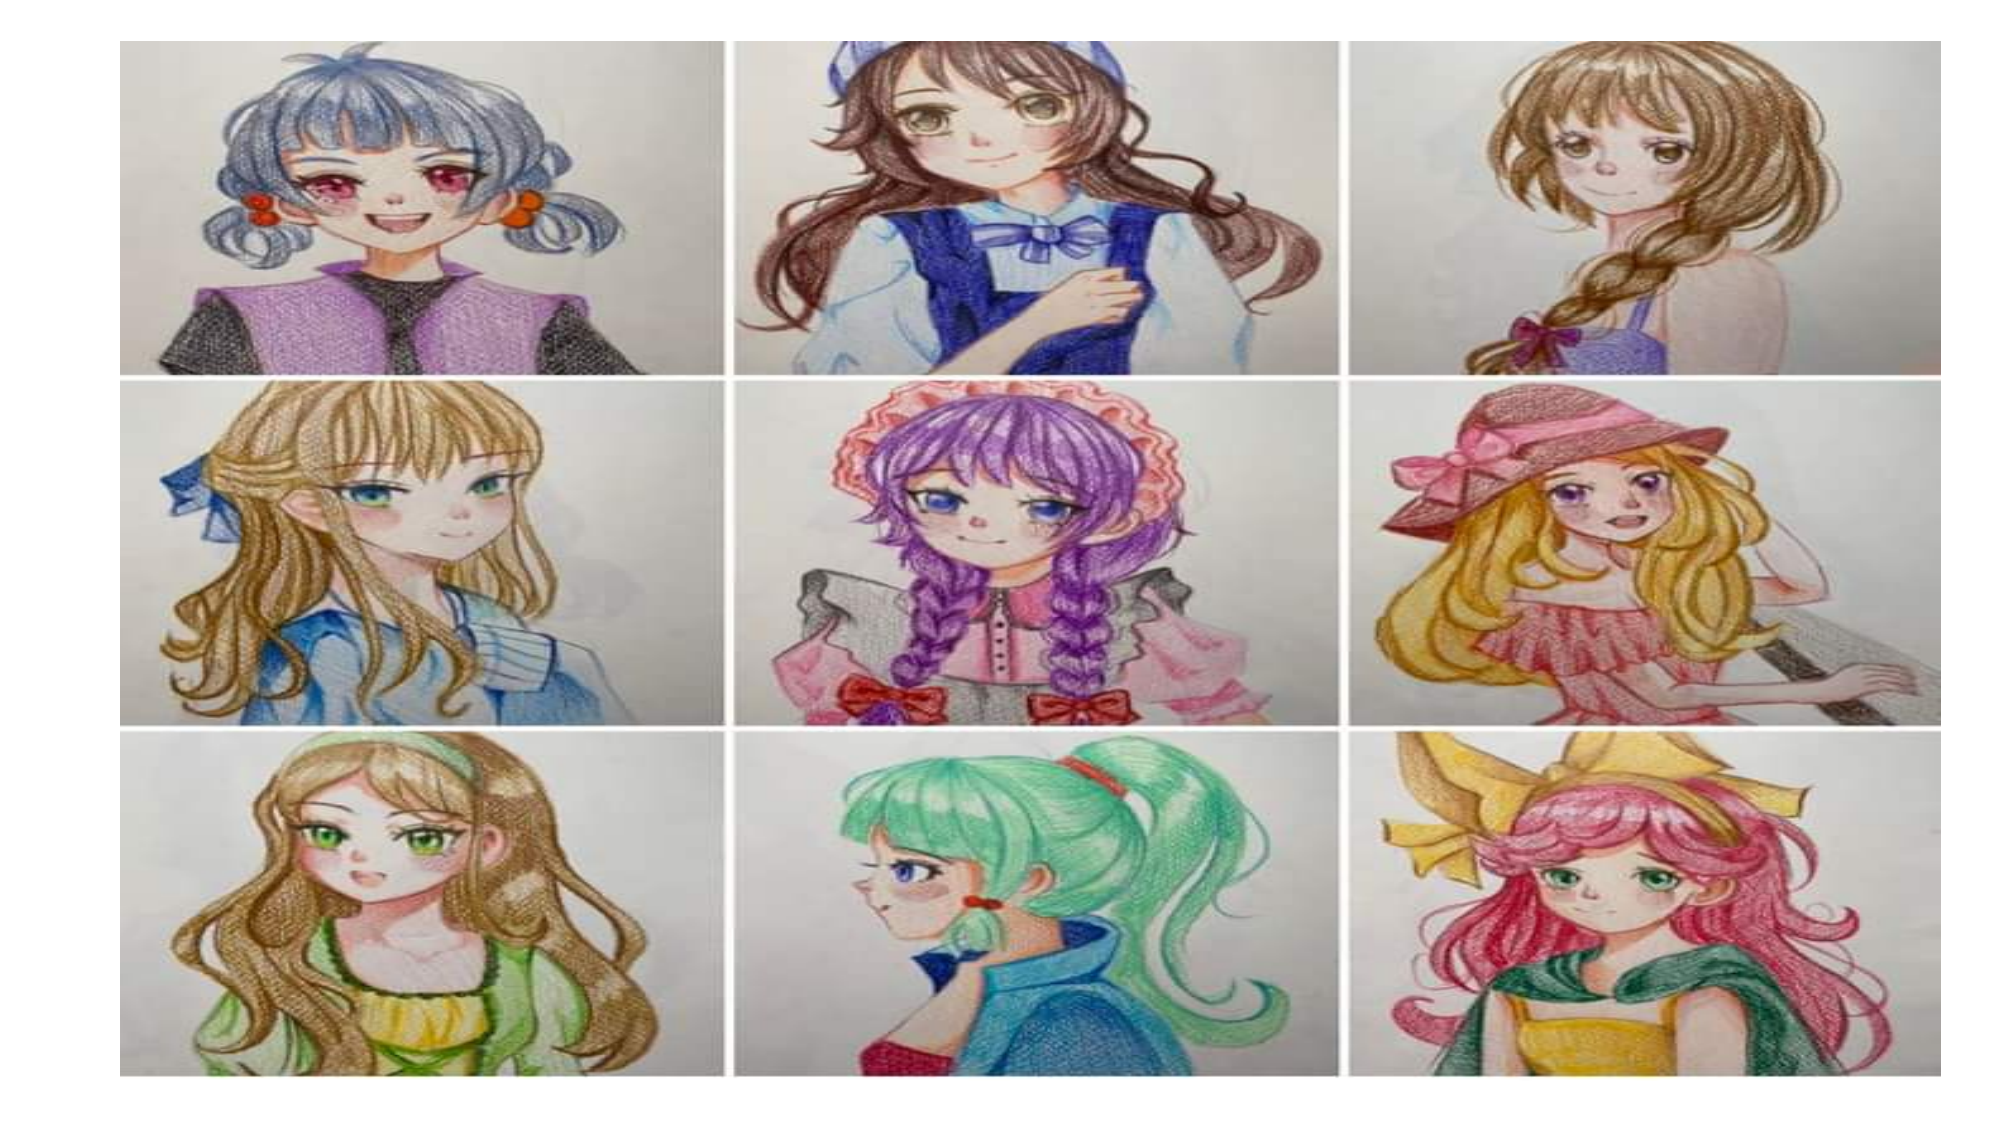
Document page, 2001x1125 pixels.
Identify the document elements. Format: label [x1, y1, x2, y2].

picture [120, 41, 1941, 1081]
